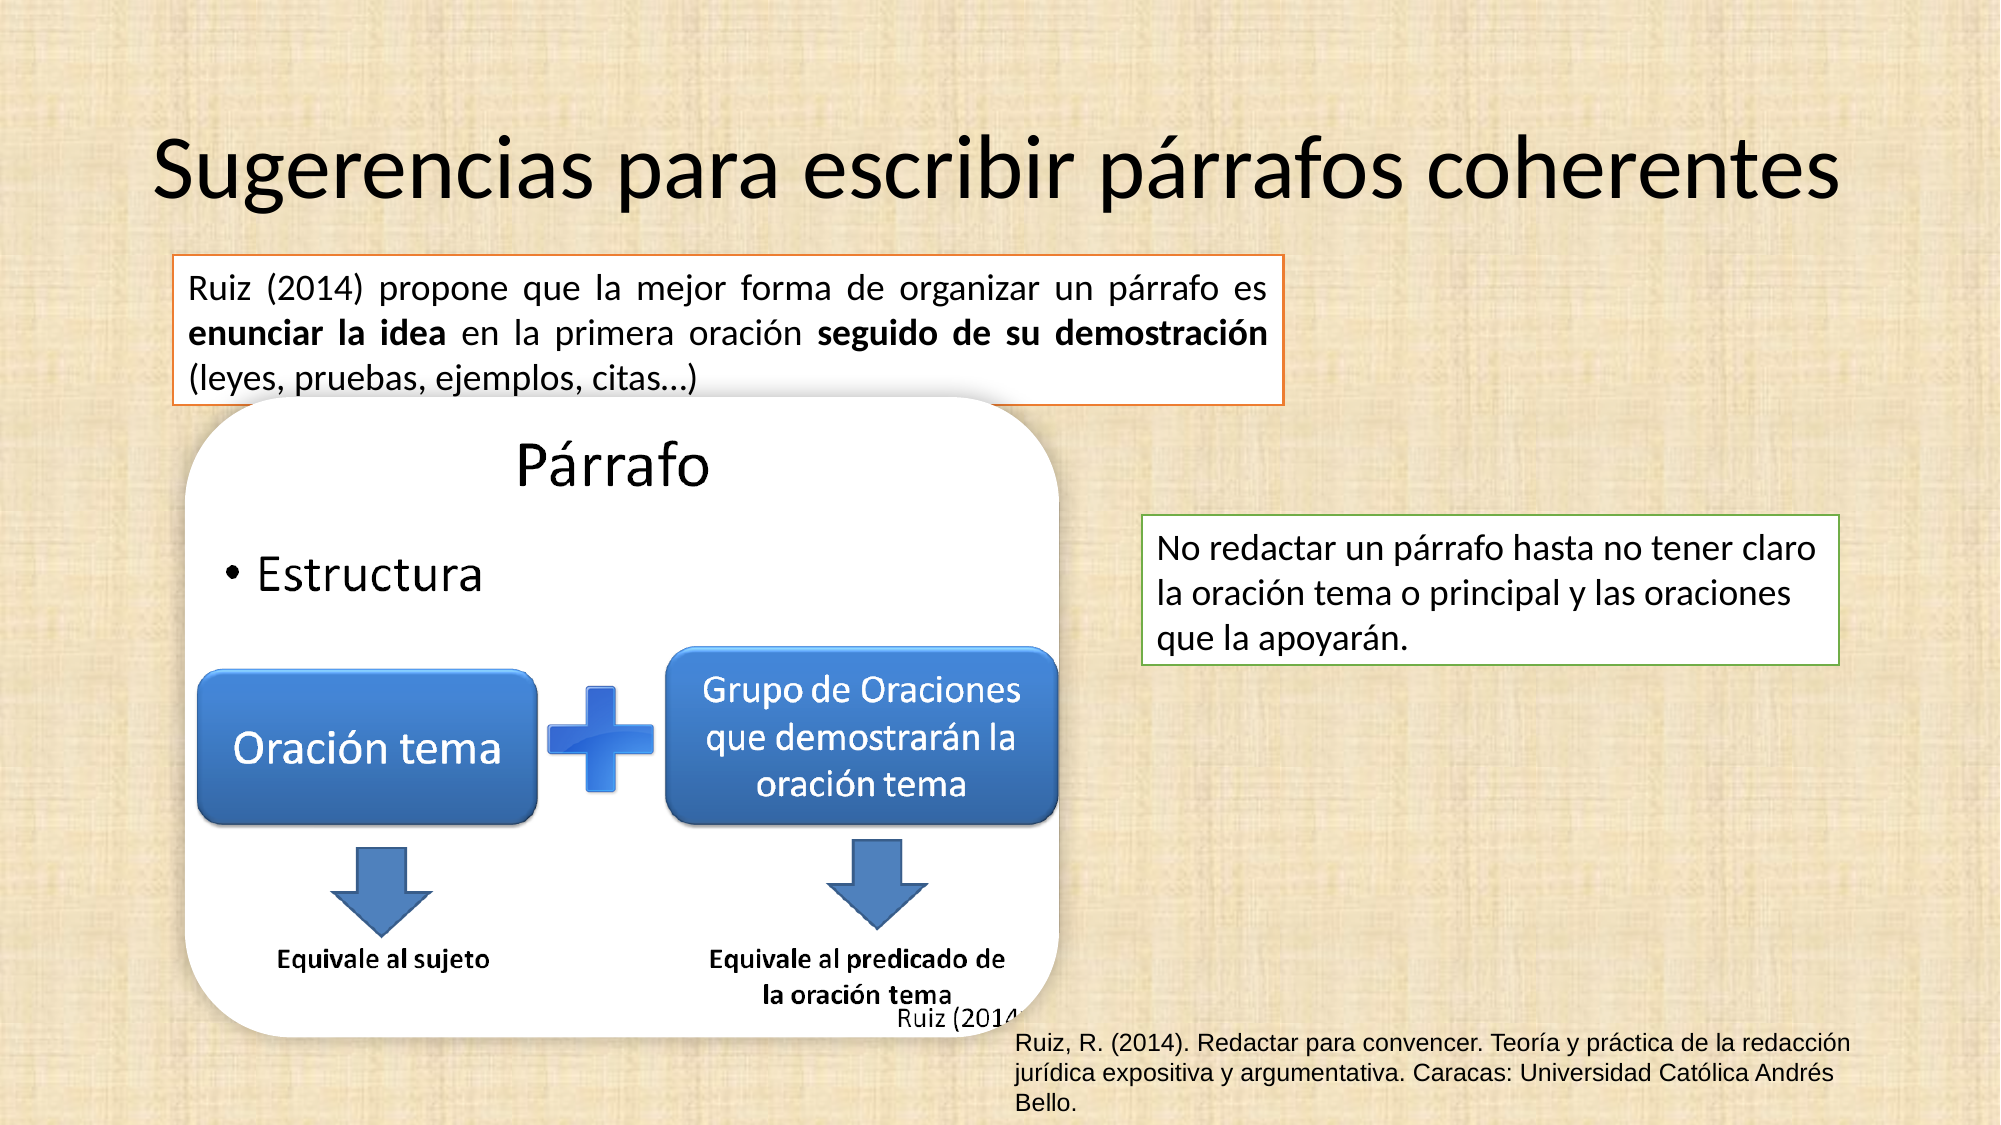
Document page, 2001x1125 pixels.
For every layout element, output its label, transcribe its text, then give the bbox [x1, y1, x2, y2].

text_box Ruiz (2014) propone que la mejor forma de organizar un párrafo es enunciar la idea en la primera oración seguido de su demostración (leyes, pruebas, ejemplos, citas…) [173, 255, 1284, 406]
title Sugerencias para escribir párrafos coherentes [137, 59, 1863, 278]
text_box Ruiz, R. (2014). Redactar para convencer. Teoría y práctica de la redacción jurídica expositiva y argumentativa. Caracas: Universidad Católica Andrés Bello. [999, 1018, 1886, 1124]
text_box No redactar un párrafo hasta no tener claro la oración tema o principal y las oraciones que la apoyarán. [1141, 515, 1839, 666]
picture [184, 396, 1060, 1038]
